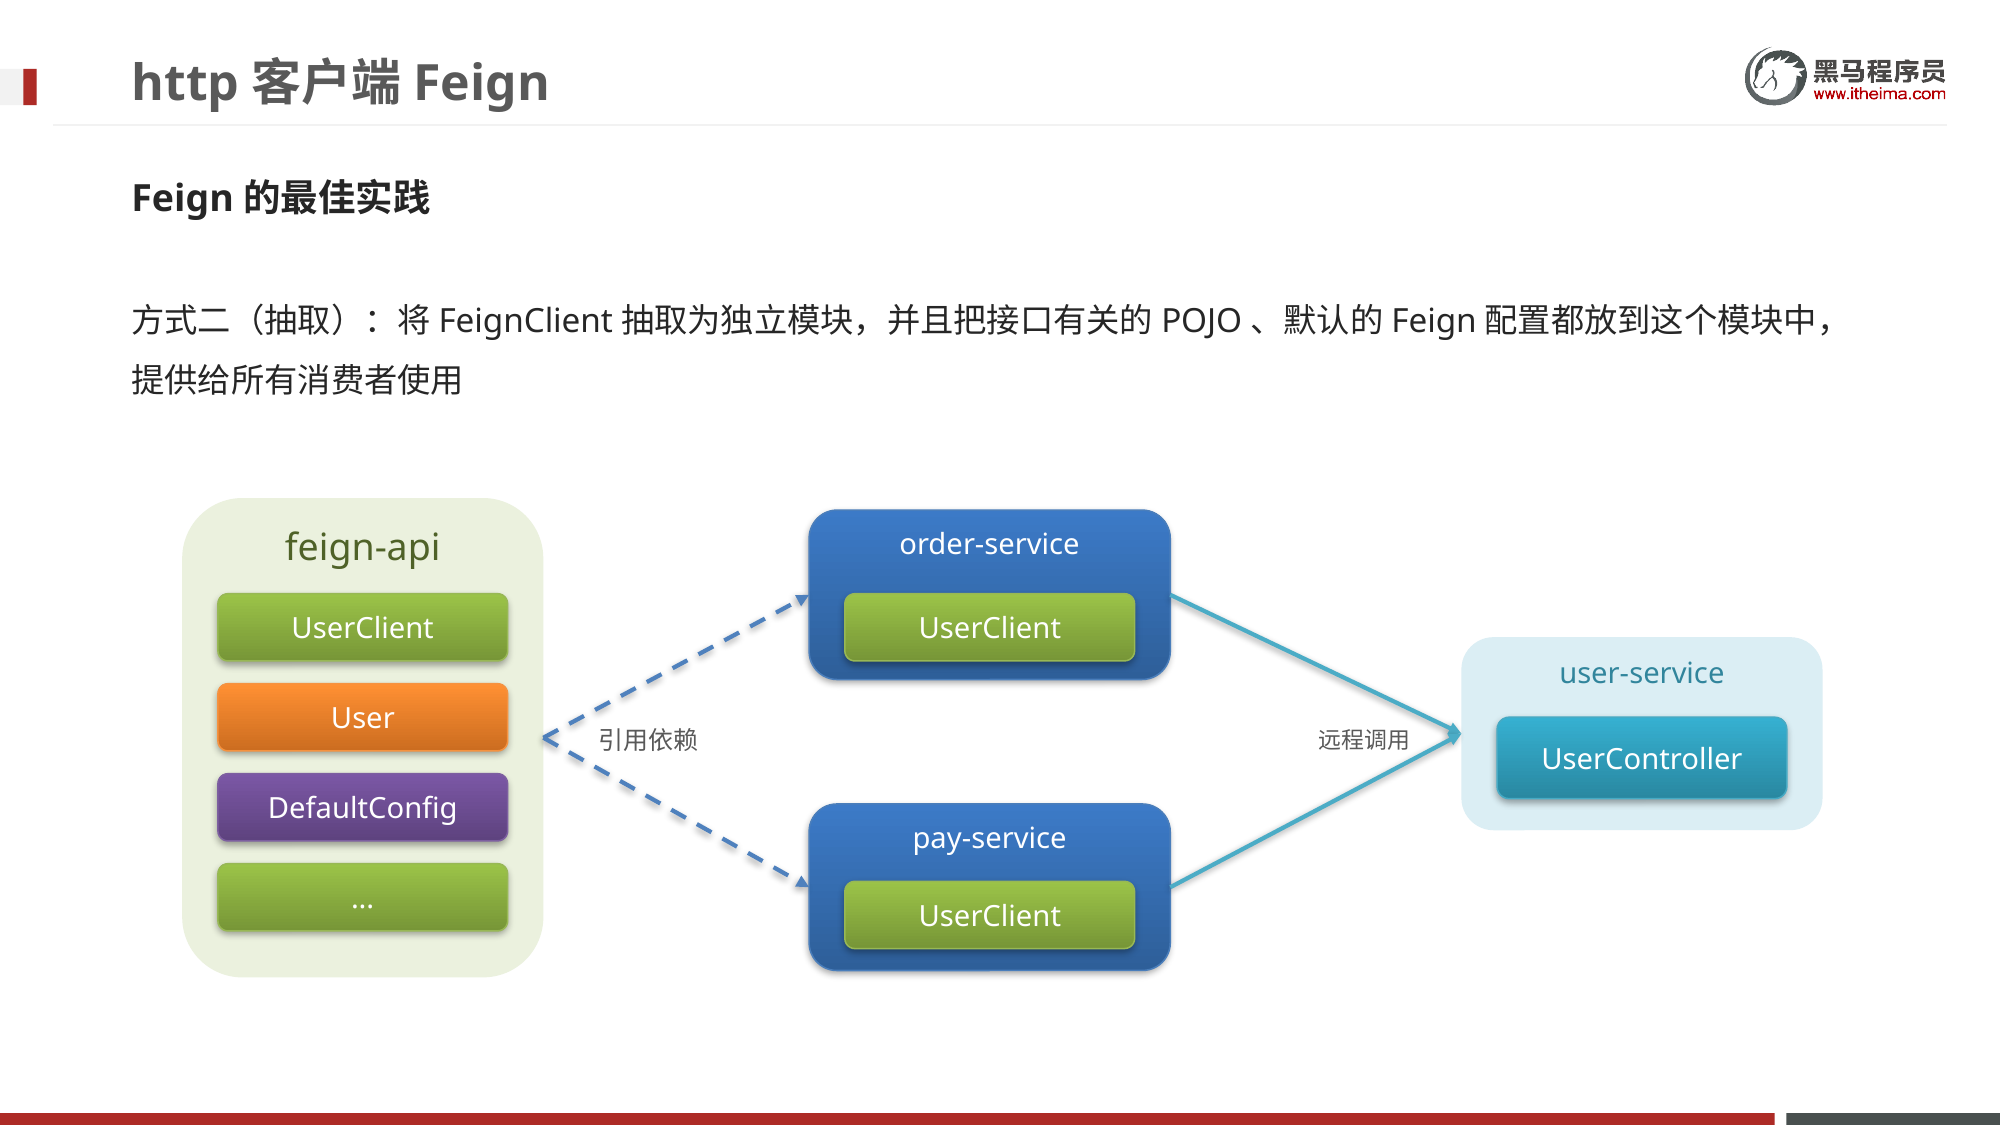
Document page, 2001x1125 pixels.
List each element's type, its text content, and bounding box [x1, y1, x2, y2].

text_box User [217, 682, 509, 752]
list 方式二（抽取）：将FeignClient抽取为独立模块，并且把接口有关的POJO、默认的Feign配置都放到这个模块中，提供给所有消费者使用 [116, 271, 1872, 622]
list Feign的最佳实践 [116, 154, 1872, 239]
text_box UserClient [844, 880, 1136, 950]
text_box order-service [808, 509, 1172, 681]
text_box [543, 594, 810, 737]
text_box feign-api [180, 495, 546, 980]
text_box DefaultConfig [217, 772, 509, 842]
text_box UserClient [217, 592, 509, 662]
text_box pay-service [808, 803, 1172, 972]
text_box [1170, 594, 1462, 733]
title http客户端Feign [116, 38, 1556, 124]
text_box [543, 737, 810, 888]
text_box ... [217, 862, 509, 932]
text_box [1465, 636, 1823, 831]
picture [1744, 46, 1946, 106]
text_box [1170, 733, 1462, 888]
text_box UserClient [844, 592, 1136, 662]
